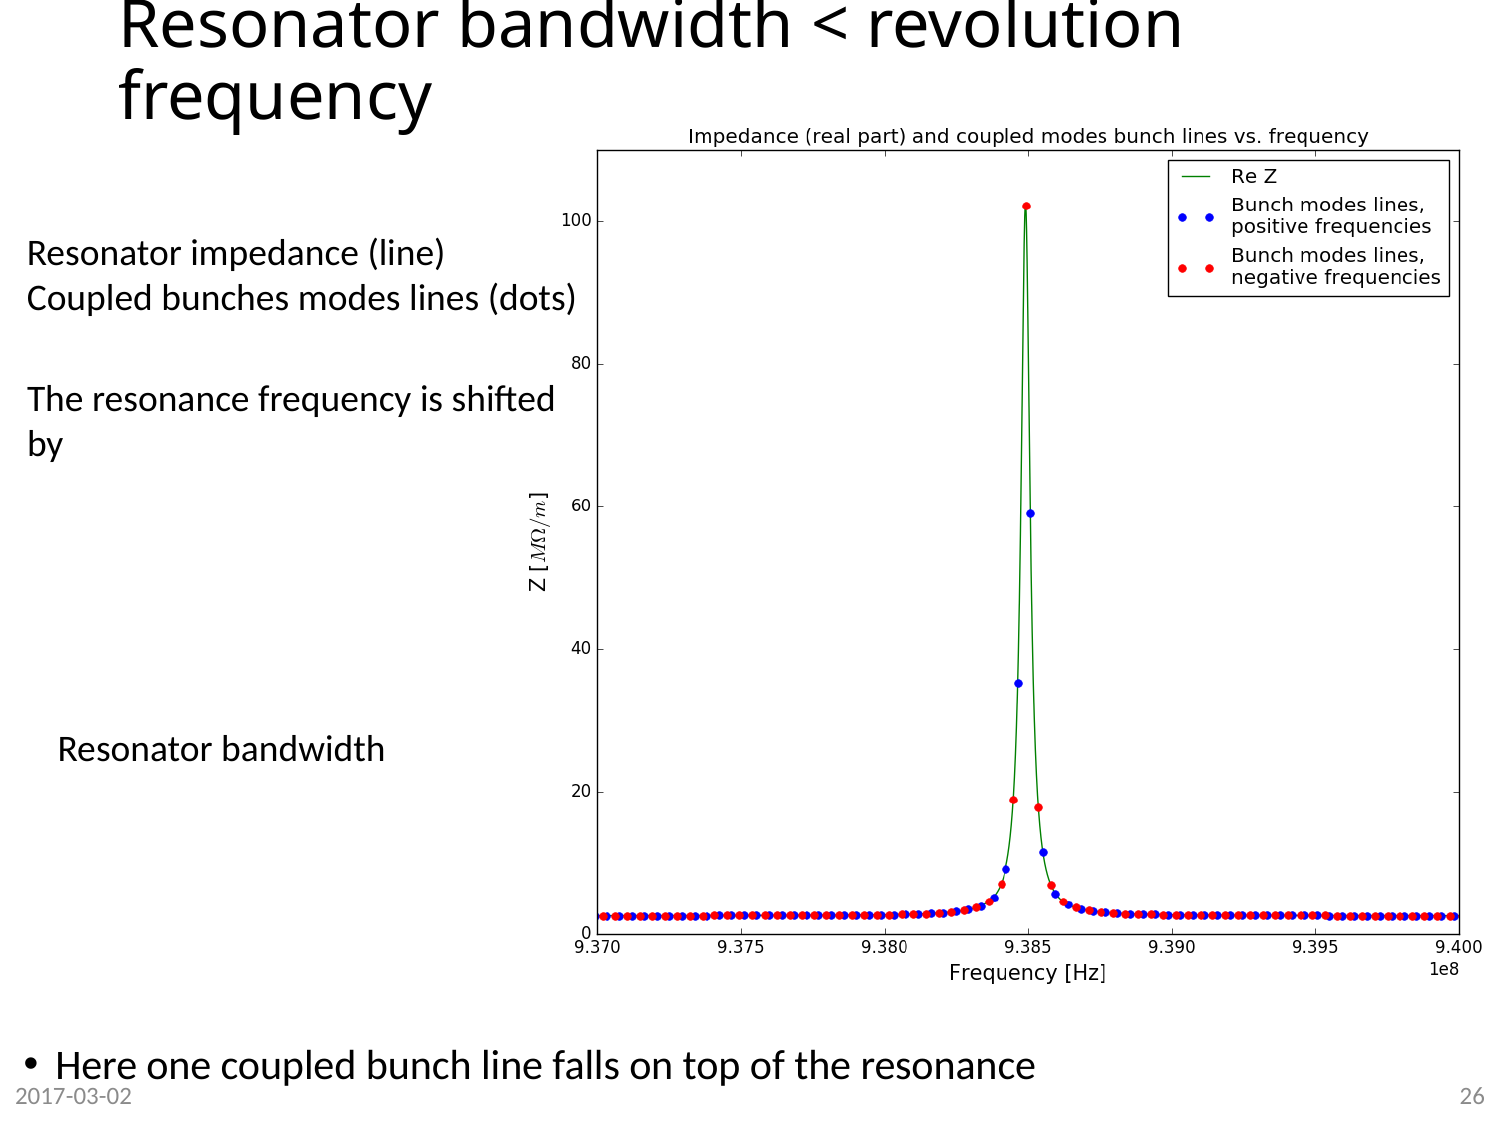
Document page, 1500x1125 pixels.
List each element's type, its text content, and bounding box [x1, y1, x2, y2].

slide_number 26 [1162, 1064, 1500, 1125]
text_box Here one coupled bunch line falls on top of the resonance [8, 1035, 1469, 1097]
picture [510, 110, 1500, 1002]
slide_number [0, 1065, 338, 1125]
text_box Resonator bandwidth < revolution frequency [103, 13, 1397, 111]
text_box Resonator impedance (line) Coupled bunches modes lines (dots) [12, 220, 510, 326]
